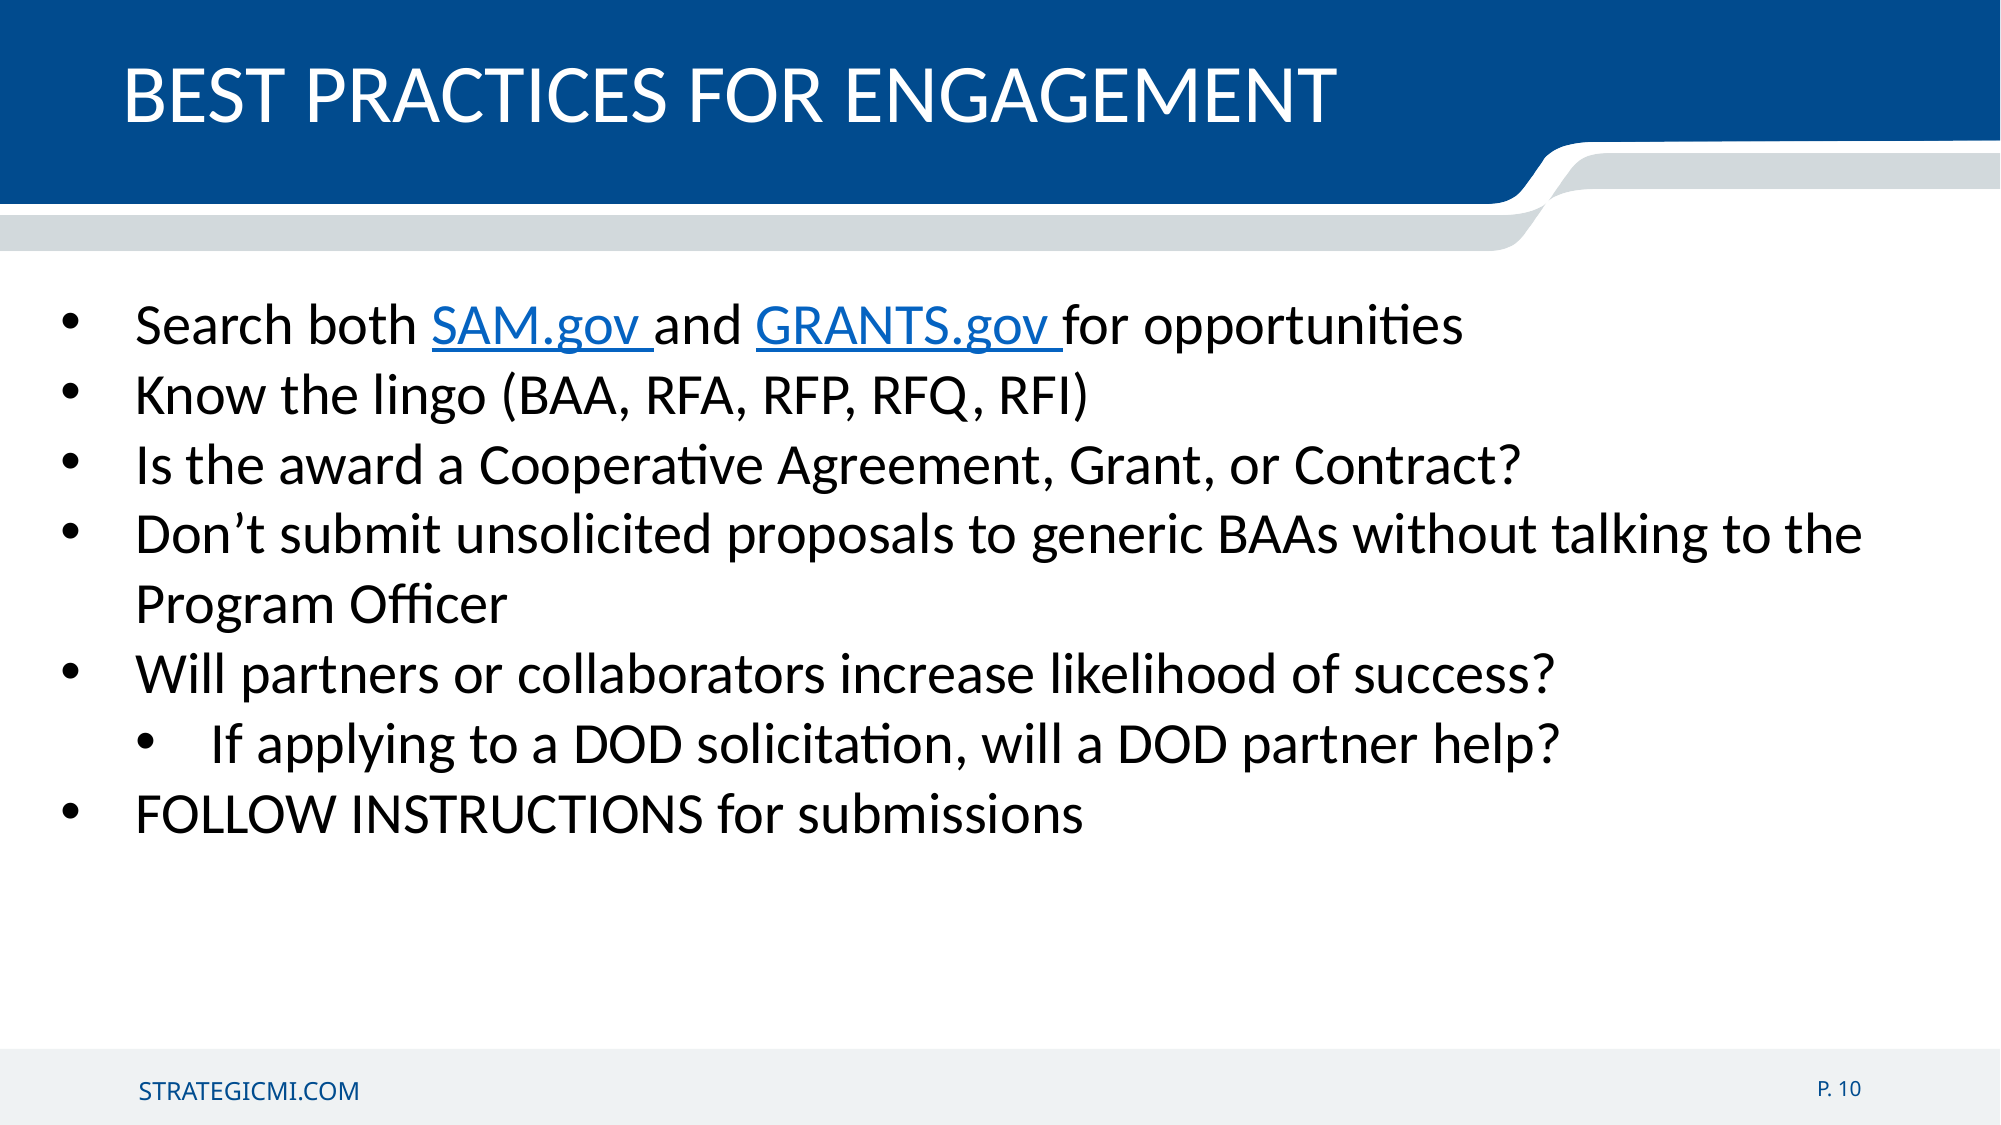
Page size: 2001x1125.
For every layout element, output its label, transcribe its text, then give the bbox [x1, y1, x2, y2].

slide_number P. 10 [1753, 1068, 1877, 1114]
text_box Search both SAM.gov and GRANTS.gov for opportunities Know the lingo (BAA, RFA, RFP, RFQ, RFI) Is the award a Cooperative Agreement, Grant, or Contract? Don’t submit unsolicited proposals to generic BAAs without talking to the Program Officer Will partners or collaborators increase likelihood of success? If applying to a DOD solicitation, will a DOD partner help? FOLLOW INSTRUCTIONS for submissions [45, 278, 2000, 923]
picture [0, 0, 2001, 257]
text_box BEST PRACTICES FOR ENGAGEMENT [108, 32, 1468, 147]
